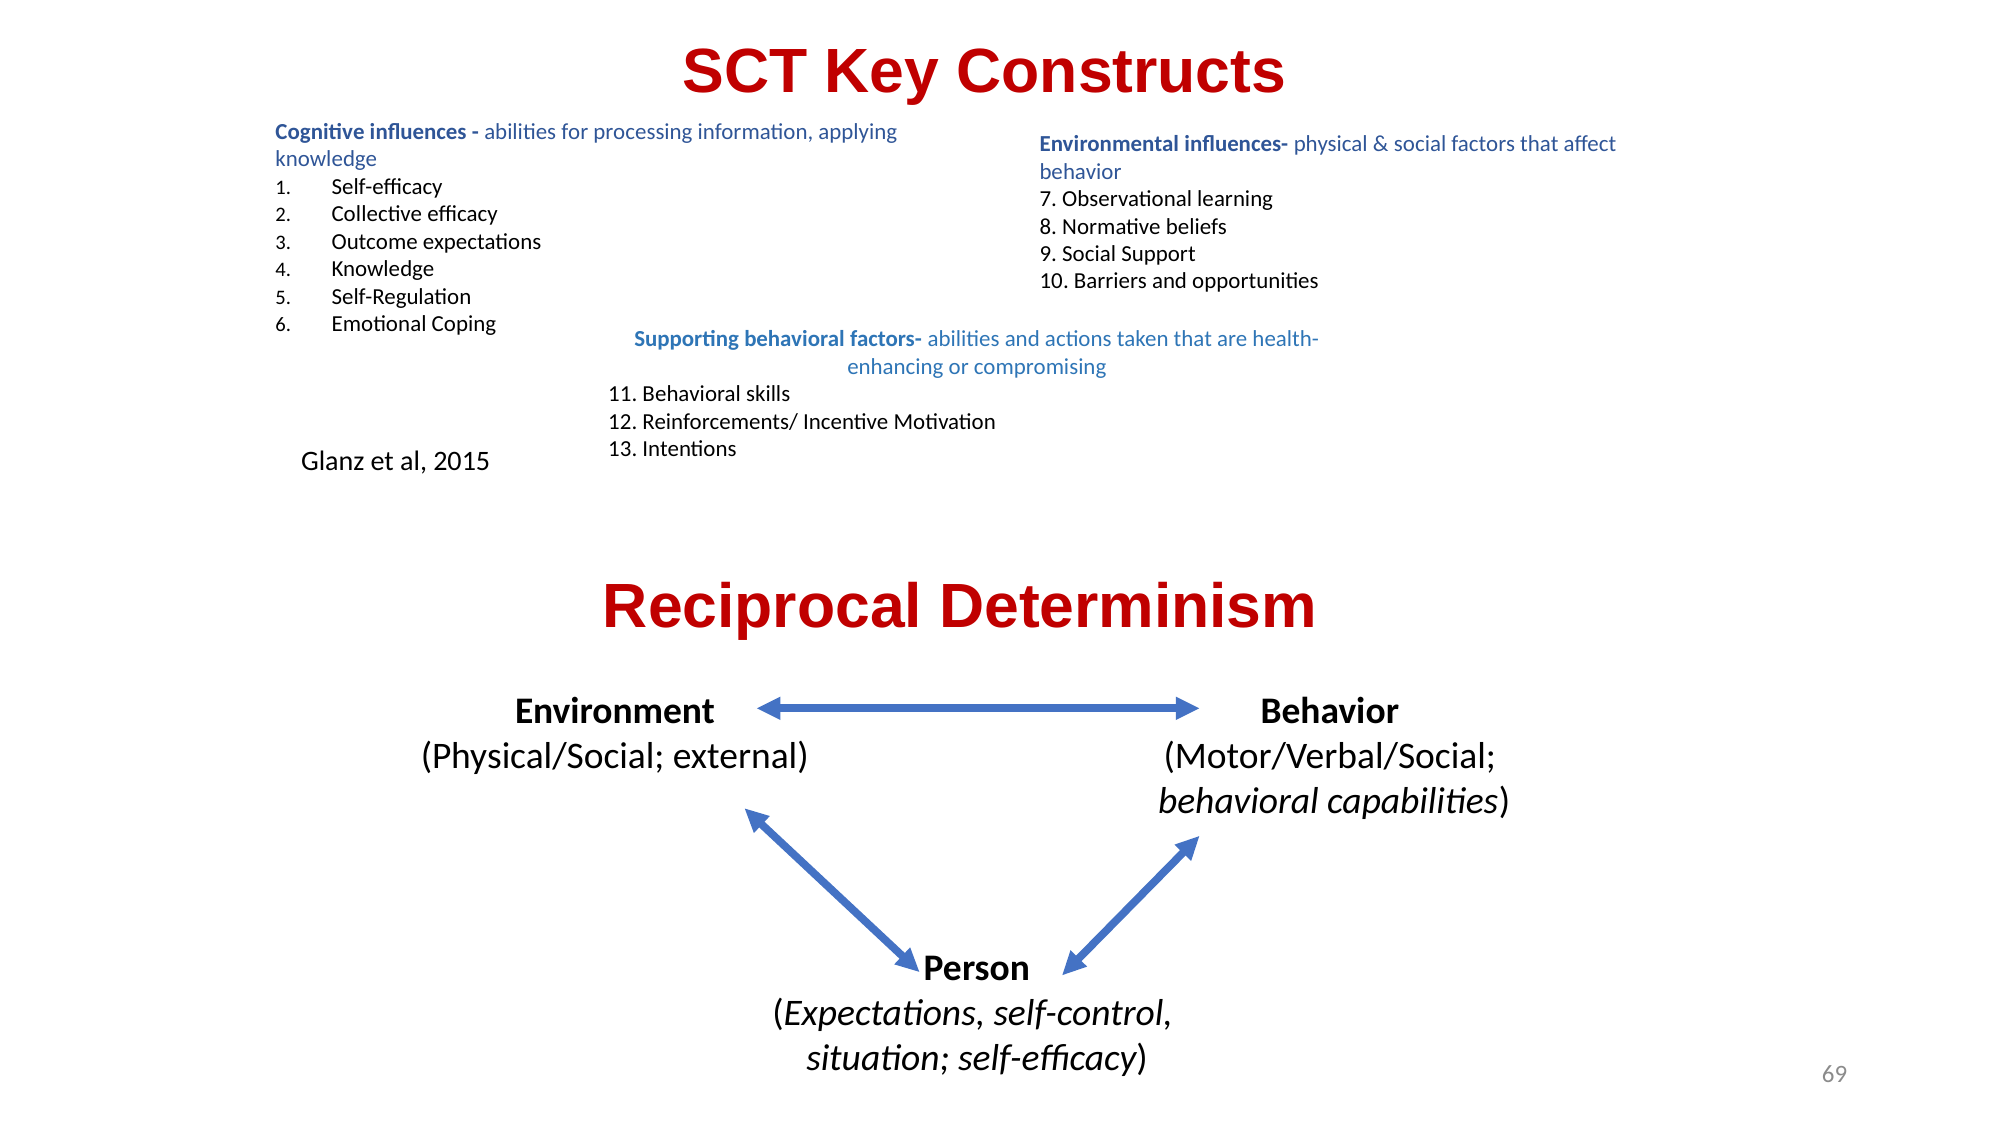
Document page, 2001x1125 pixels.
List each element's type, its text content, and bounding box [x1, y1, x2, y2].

list Cognitive influences - abilities for processing information, applying knowledge Self-efficacy Collective efficacy Outcome expectations Knowledge Self-Regulation Emotional Coping [264, 110, 977, 439]
list Environmental influences- physical & social factors that affect behavior 7. Observational learning 8. Normative beliefs 9. Social Support 10. Barriers and opportunities [1028, 123, 1682, 414]
text_box Glanz et al, 2015 [286, 434, 549, 484]
text_box Supporting behavioral factors- abilities and actions taken that are health-enhancing or compromising 11. Behavioral skills 12. Reinforcements/ Incentive Motivation 13. Intentions [593, 316, 1361, 469]
title SCT Key Constructs [534, 33, 1436, 128]
slide_number 69 [1412, 1042, 1863, 1103]
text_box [403, 678, 1571, 1088]
text_box Reciprocal Determinism [313, 550, 1608, 665]
